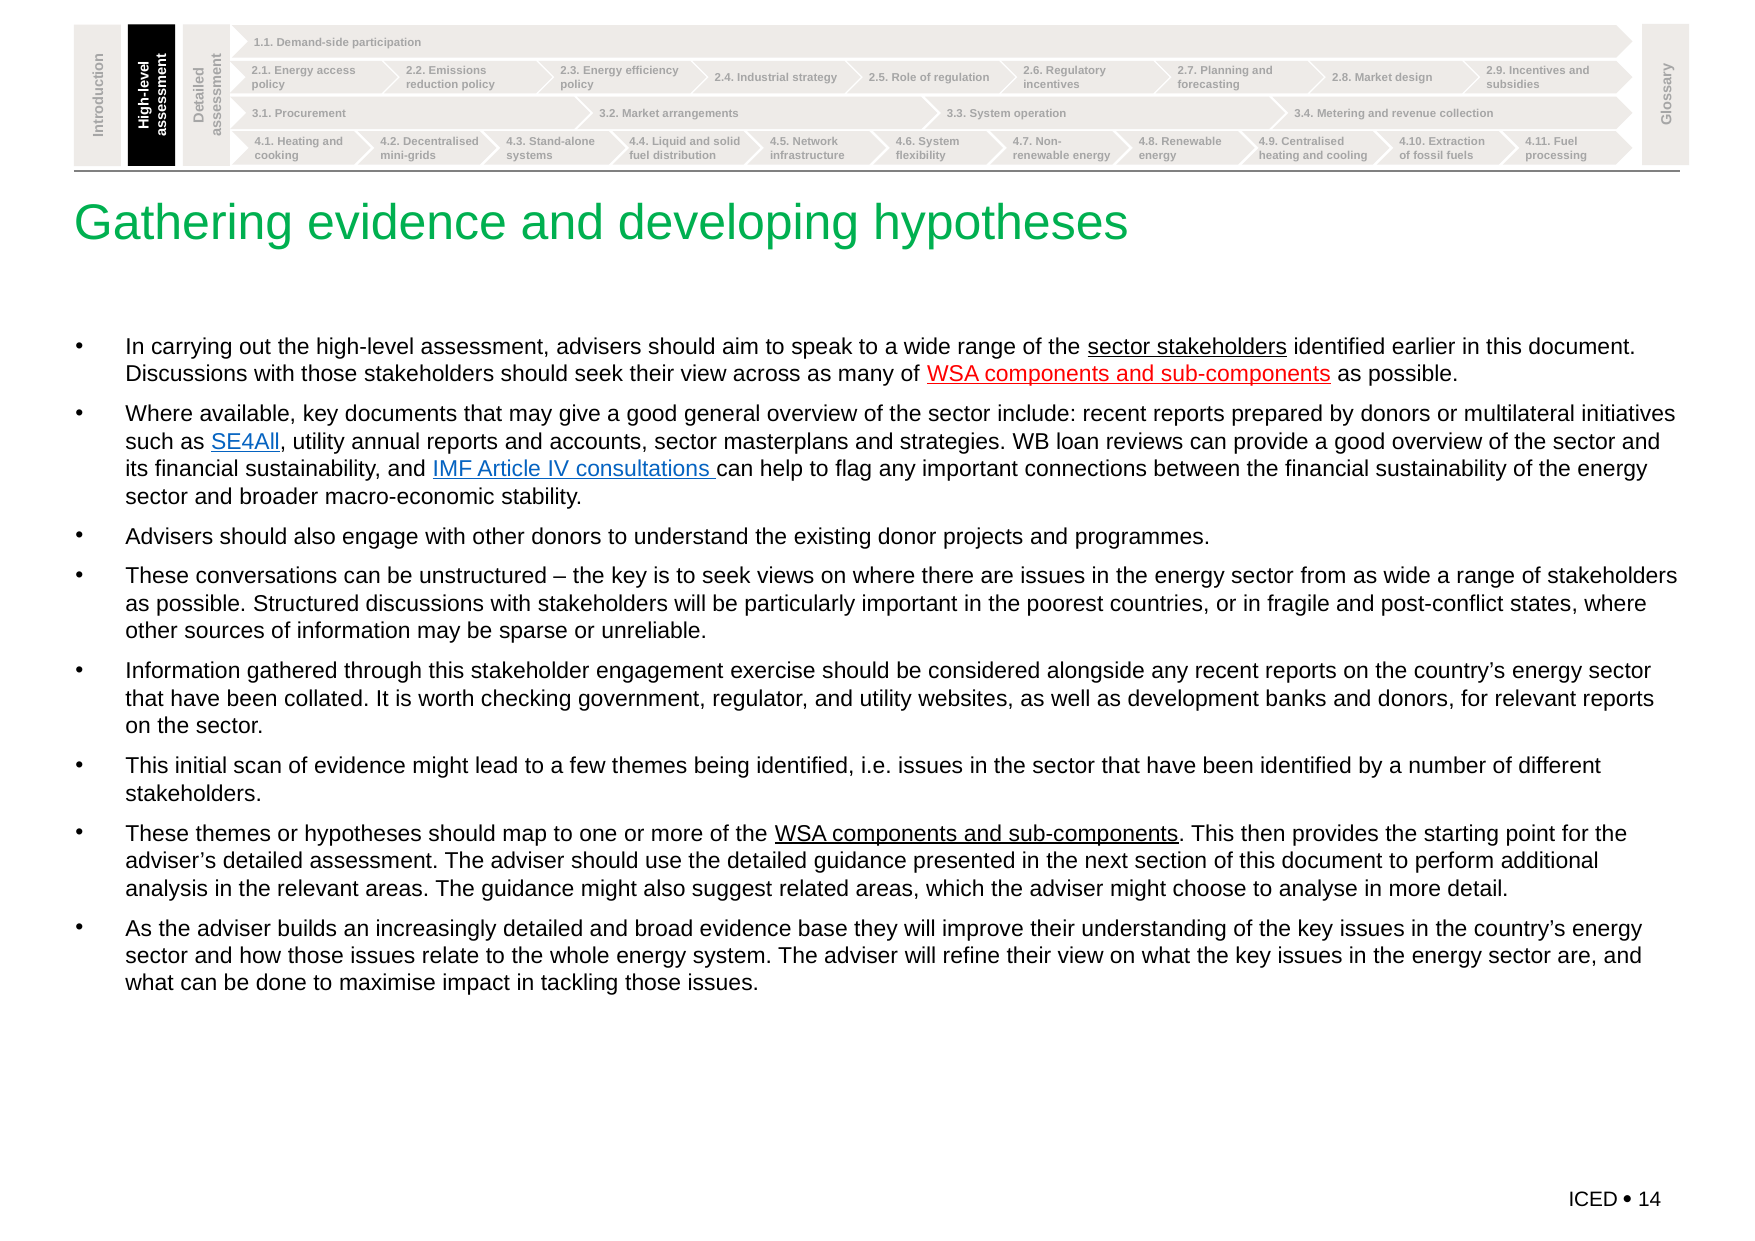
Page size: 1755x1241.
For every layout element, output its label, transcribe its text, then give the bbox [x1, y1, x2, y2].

list In carrying out the high-level assessment, advisers should aim to speak to a wide range of the sector stakeholders identified earlier in this document. Discussions with those stakeholders should seek their view across as many of WSA components and sub-components as possible. Where available, key documents that may give a good general overview of the sector include: recent reports prepared by donors or multilateral initiatives such as SE4All, utility annual reports and accounts, sector masterplans and strategies. WB loan reviews can provide a good overview of the sector and its financial sustainability, and IMF Article IV consultations can help to flag any important connections between the financial sustainability of the energy sector and broader macro-economic stability. Advisers should also engage with other donors to understand the existing donor projects and programmes. These conversations can be unstructured – the key is to seek views on where there are issues in the energy sector from as wide a range of stakeholders as possible. Structured discussions with stakeholders will be particularly important in the poorest countries, or in fragile and post-conflict states, where other sources of information may be sparse or unreliable. Information gathered through this stakeholder engagement exercise should be considered alongside any recent reports on the country’s energy sector that have been collated. It is worth checking government, regulator, and utility websites, as well as development banks and donors, for relevant reports on the sector. This initial scan of evidence might lead to a few themes being identified, i.e. issues in the sector that have been identified by a number of different stakeholders. These themes or hypotheses should map to one or more of the WSA components and sub-components. This then provides the starting point for the adviser’s detailed assessment. The adviser should use the detailed guidance presented in the next section of this document to perform additional analysis in the relevant areas. The guidance might also suggest related areas, which the adviser might choose to analyse in more detail. As the adviser builds an increasingly detailed and broad evidence base they will improve their understanding of the key issues in the country’s energy sector and how those issues relate to the whole energy system. The adviser will refine their view on what the key issues in the energy sector are, and what can be done to maximise impact in tackling those issues. [73, 331, 1681, 1058]
title Gathering evidence and developing hypotheses [73, 189, 1681, 296]
text_box High-level assessment [126, 22, 177, 168]
